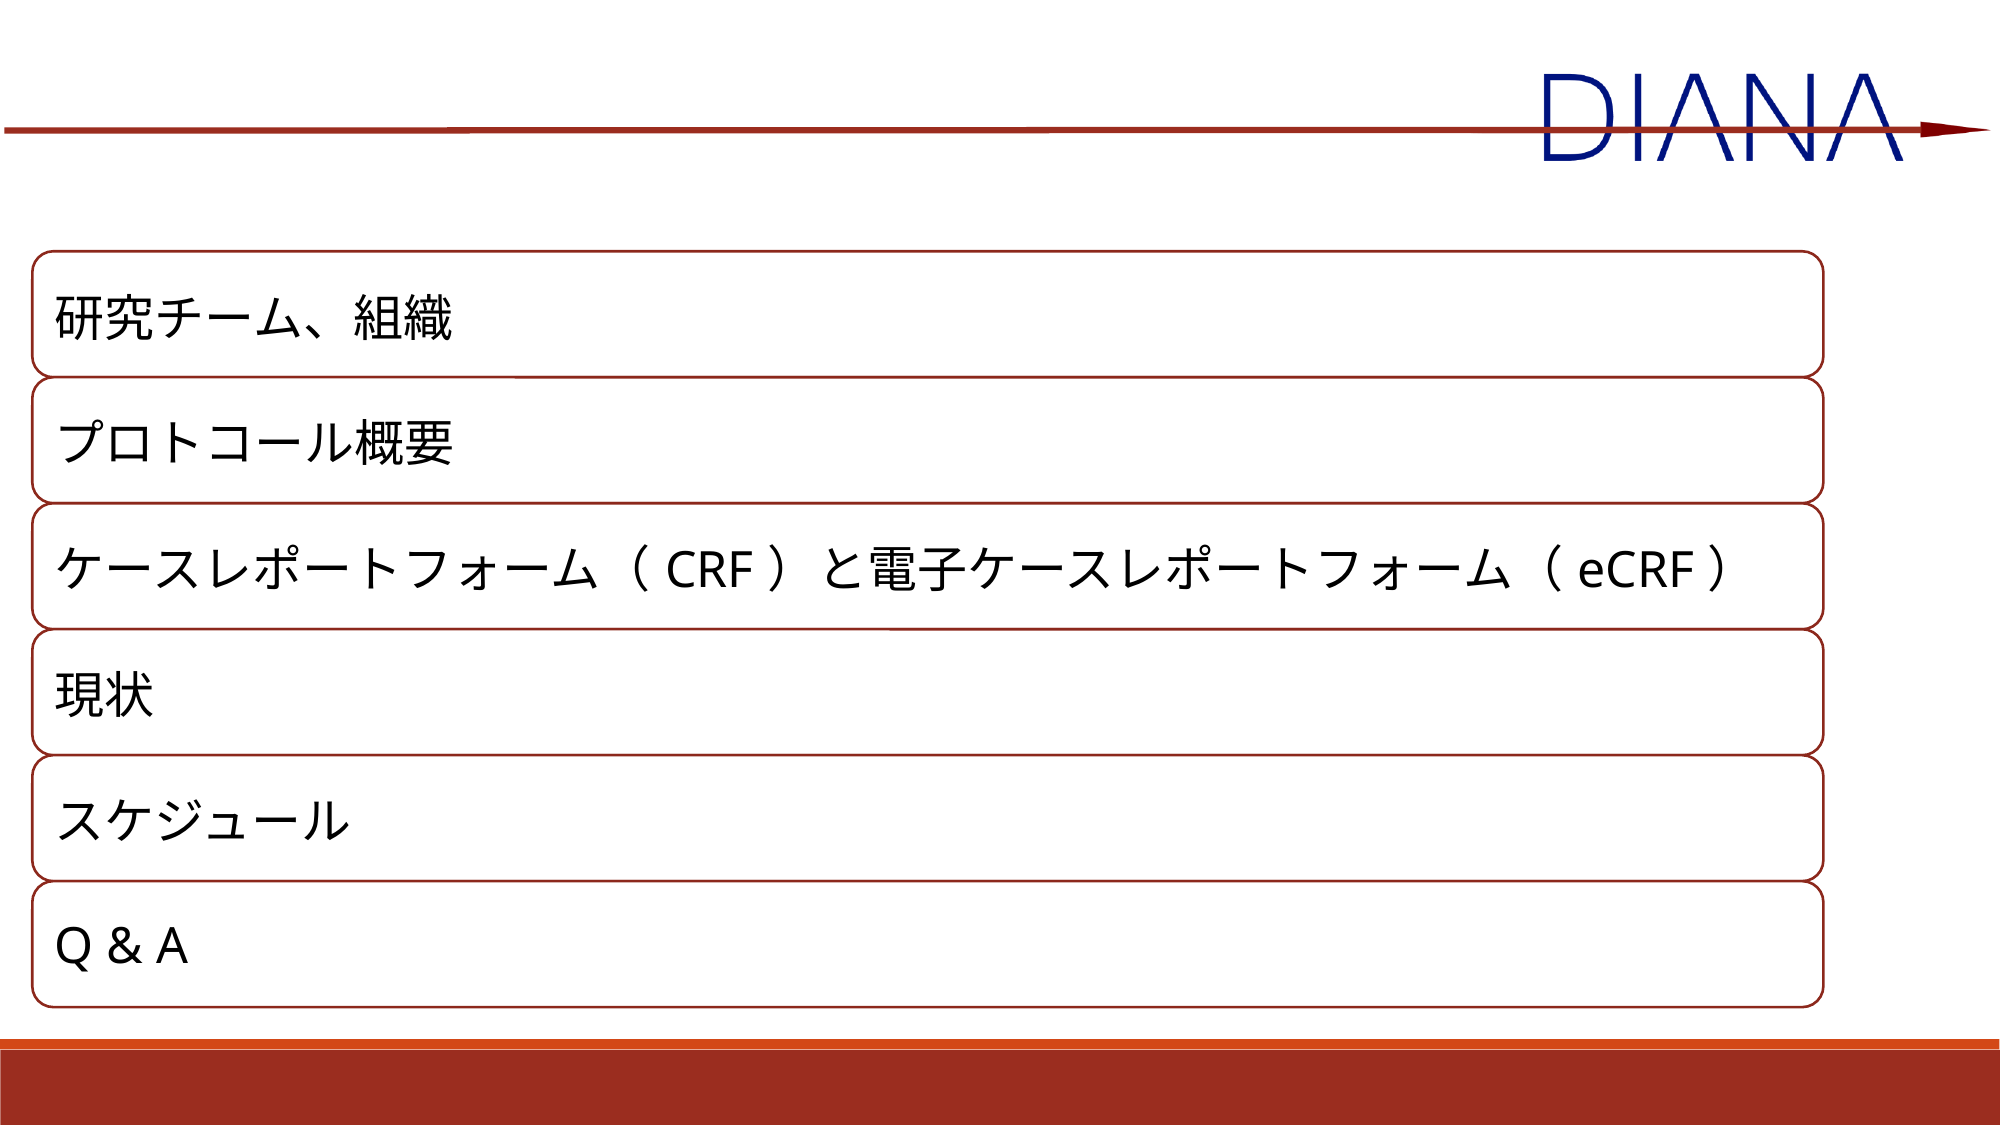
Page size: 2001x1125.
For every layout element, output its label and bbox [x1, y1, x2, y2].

text_box [3, 55, 2000, 1008]
